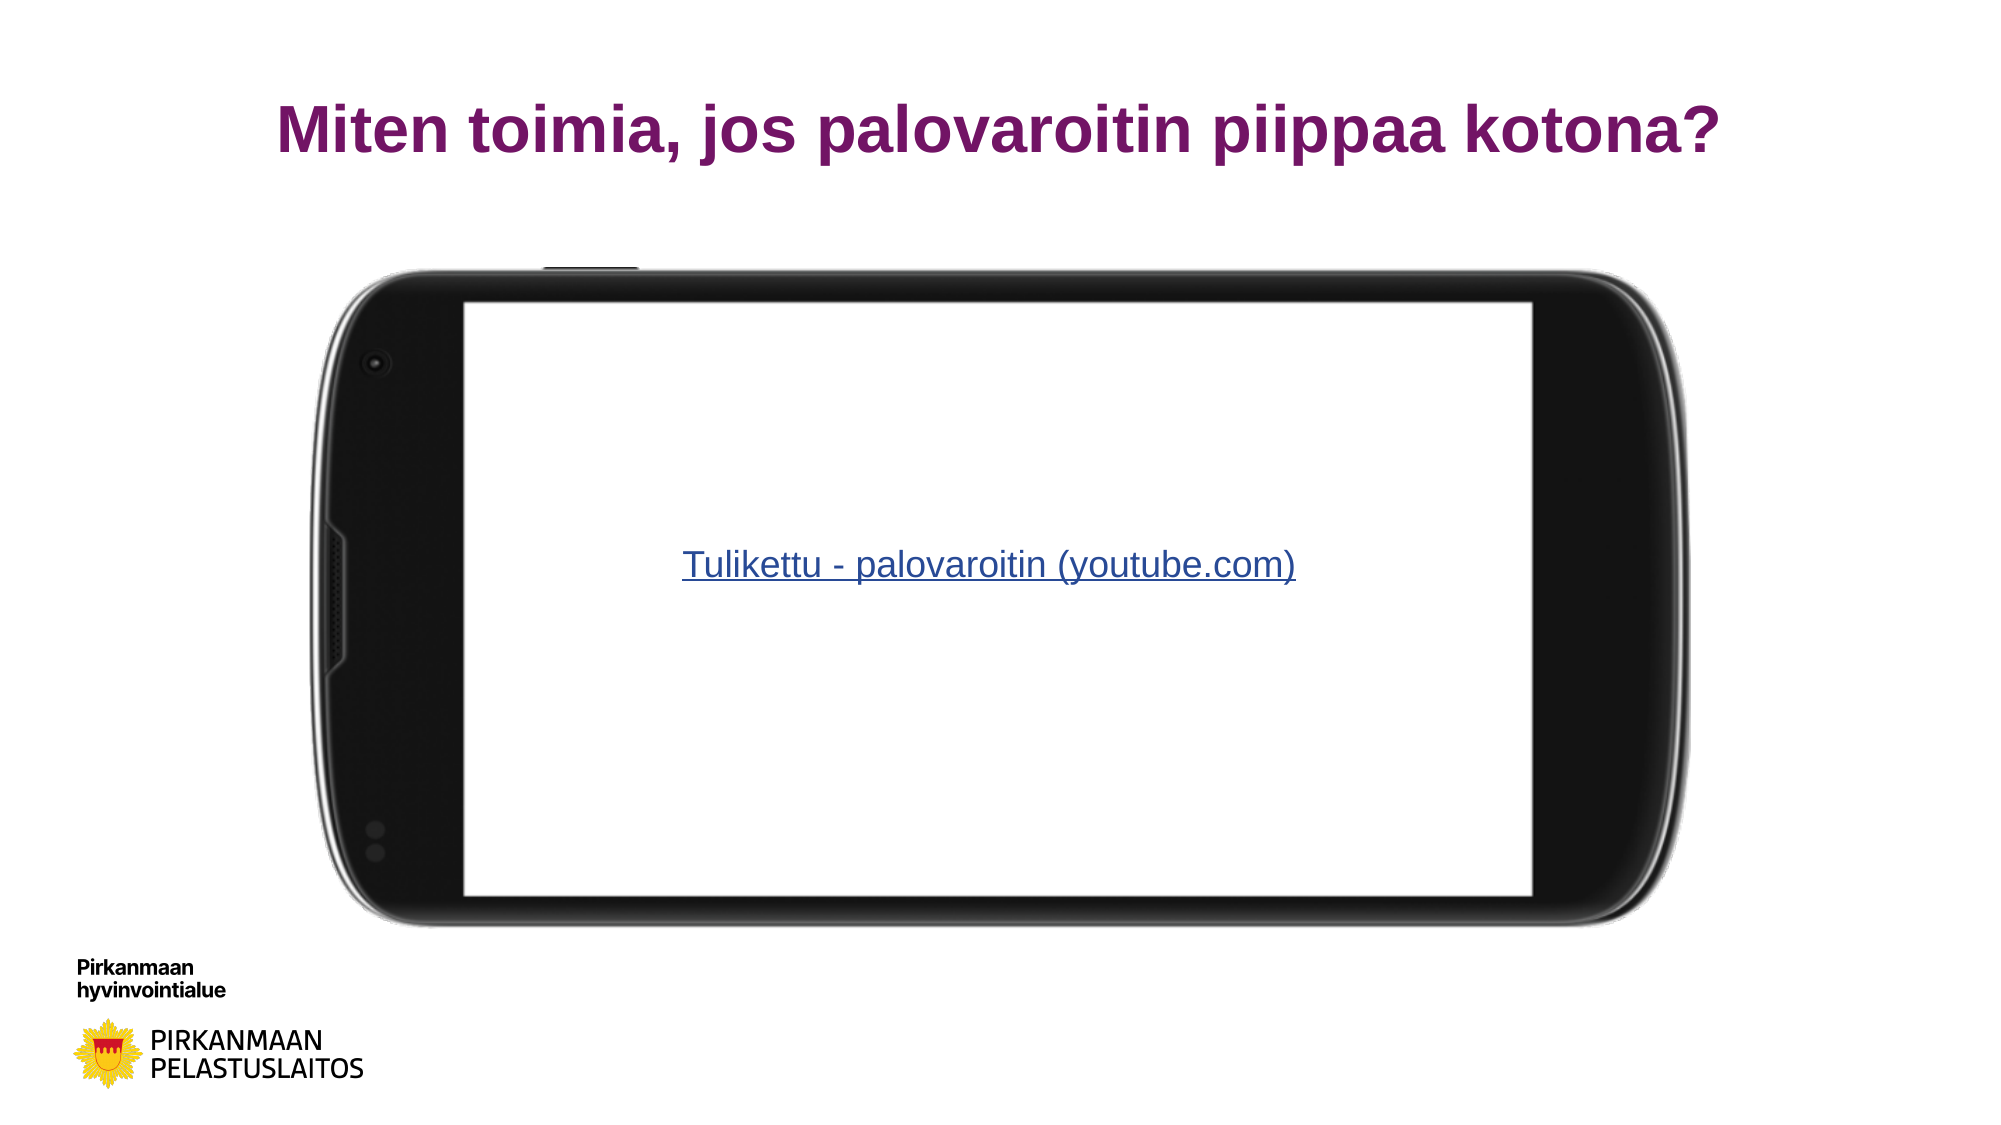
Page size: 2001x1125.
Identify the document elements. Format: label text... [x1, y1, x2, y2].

title Miten toimia, jos palovaroitin piippaa kotona? [79, 54, 1922, 207]
picture [73, 958, 363, 1089]
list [309, 266, 1691, 929]
